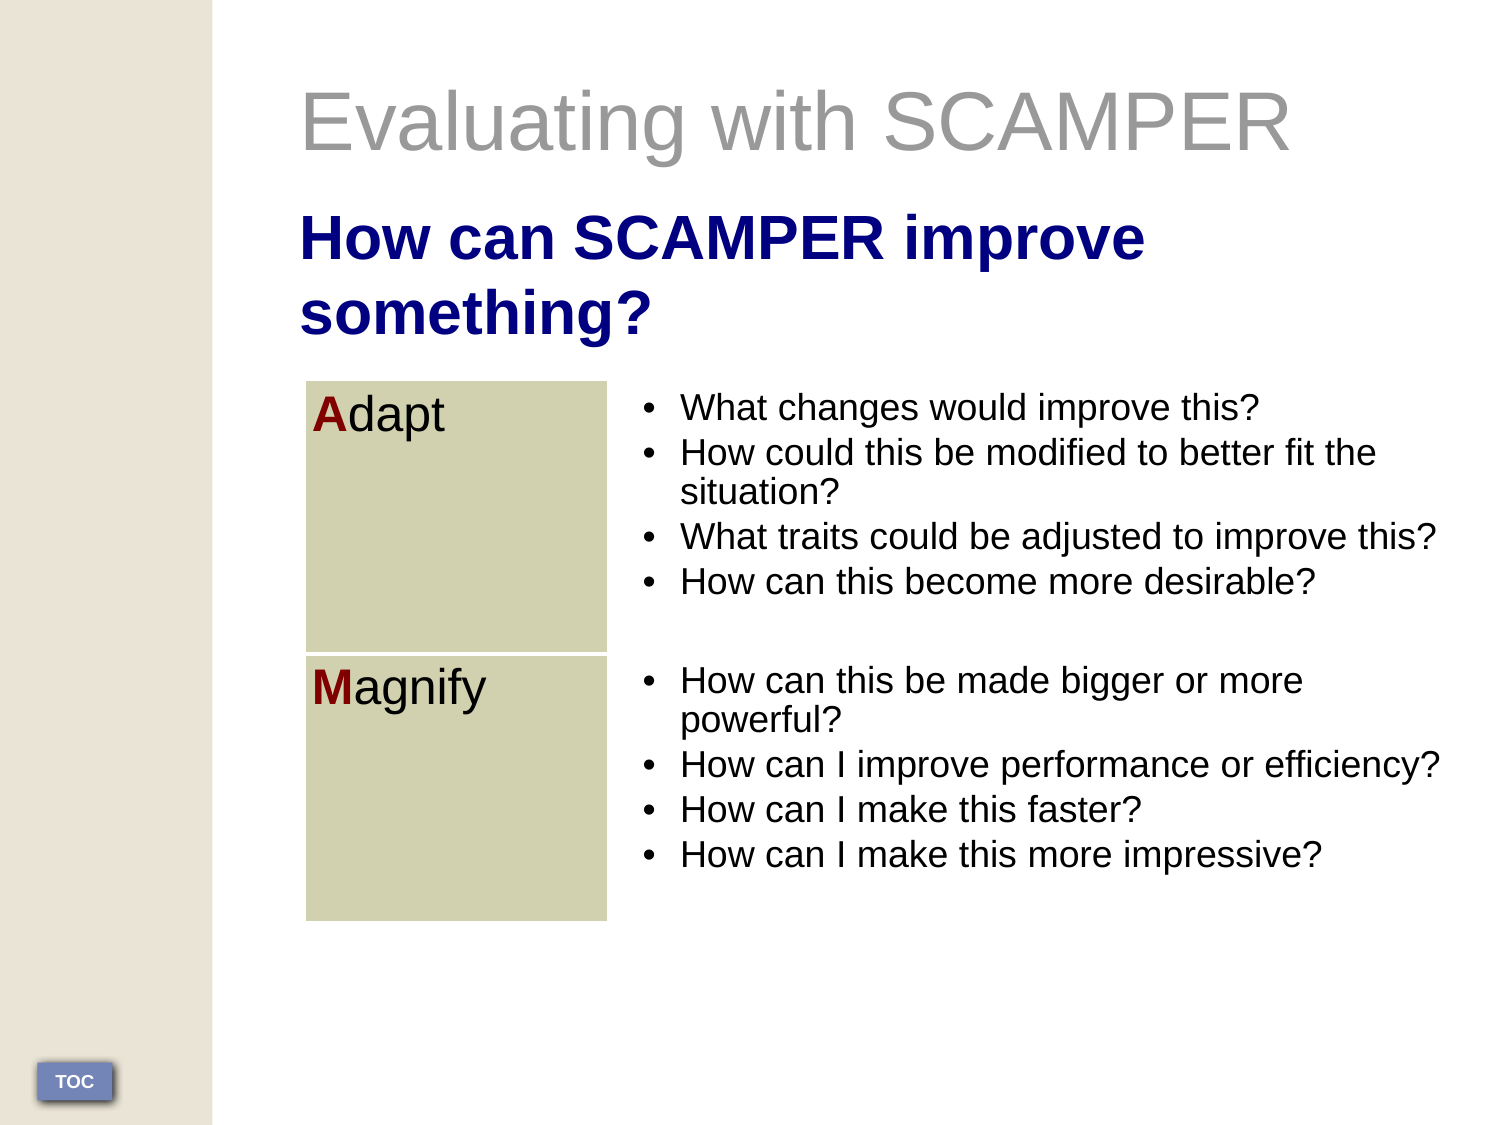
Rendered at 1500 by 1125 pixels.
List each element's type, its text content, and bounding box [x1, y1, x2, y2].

table_cell How can this be made bigger or more powerful? How can I improve performance or efficiency? How can I make this faster? How can I make this more impressive? [607, 656, 1455, 921]
text_box Evaluating with SCAMPER How can SCAMPER improve something? [284, 59, 1395, 1050]
table_header Adapt [306, 381, 607, 652]
table_cell Magnify [306, 656, 607, 921]
table_header What changes would improve this? How could this be modified to better fit the situation? What traits could be adjusted to improve this? How can this become more desirable? [607, 381, 1455, 652]
